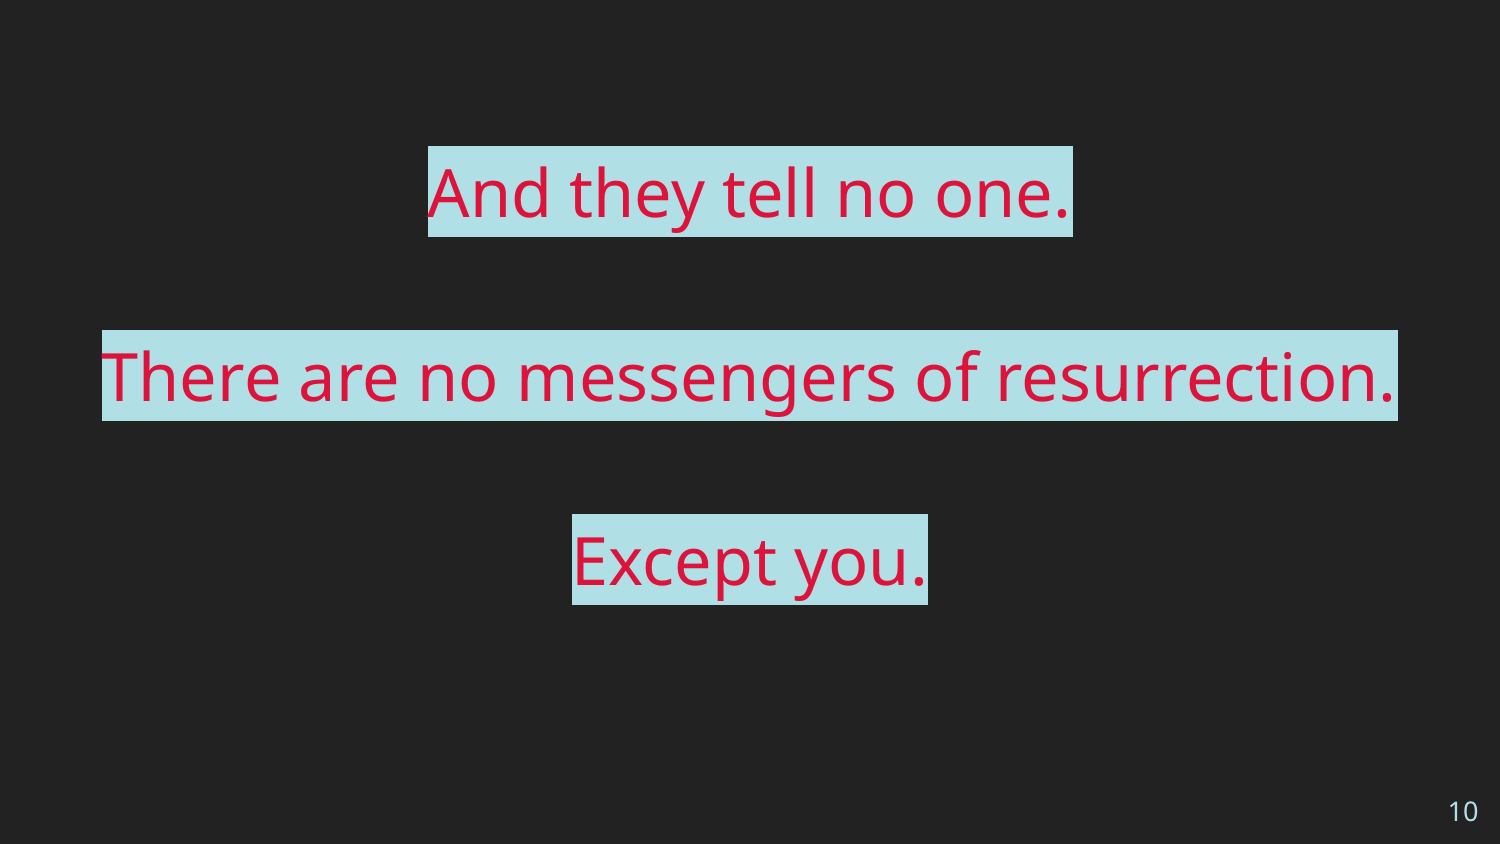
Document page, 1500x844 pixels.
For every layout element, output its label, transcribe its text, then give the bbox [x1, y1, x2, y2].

slide_number 10 [1403, 779, 1494, 832]
title And they tell no one. There are no messengers of resurrection. Except you. [75, 123, 1425, 213]
